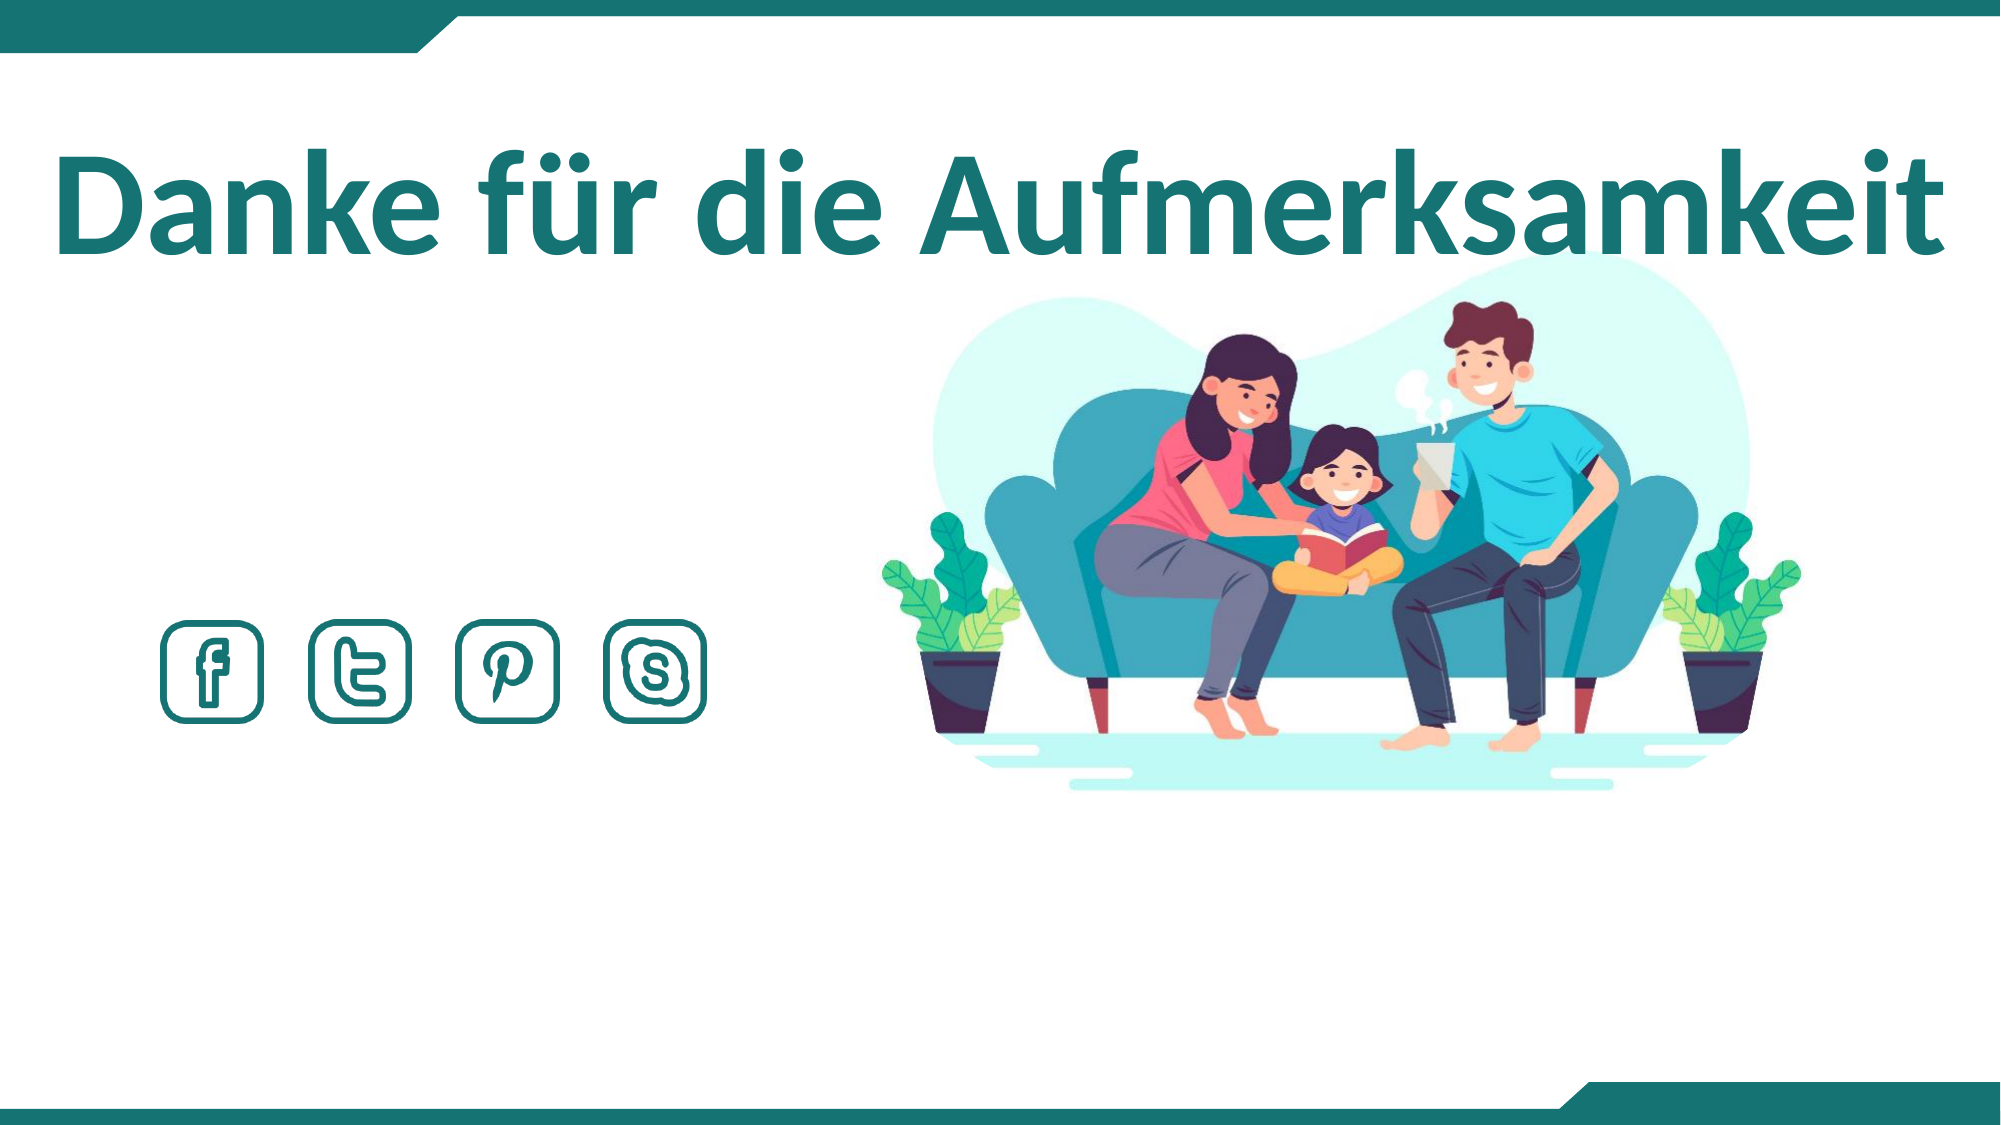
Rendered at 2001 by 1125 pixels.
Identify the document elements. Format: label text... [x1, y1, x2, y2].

picture [603, 619, 707, 724]
text_box [0, 0, 2000, 17]
picture [308, 619, 412, 724]
picture [796, 119, 1887, 847]
picture [455, 619, 560, 724]
text_box [0, 1108, 2000, 1125]
text_box Danke für die Aufmerksamkeit [27, 117, 1973, 306]
picture [160, 620, 264, 724]
